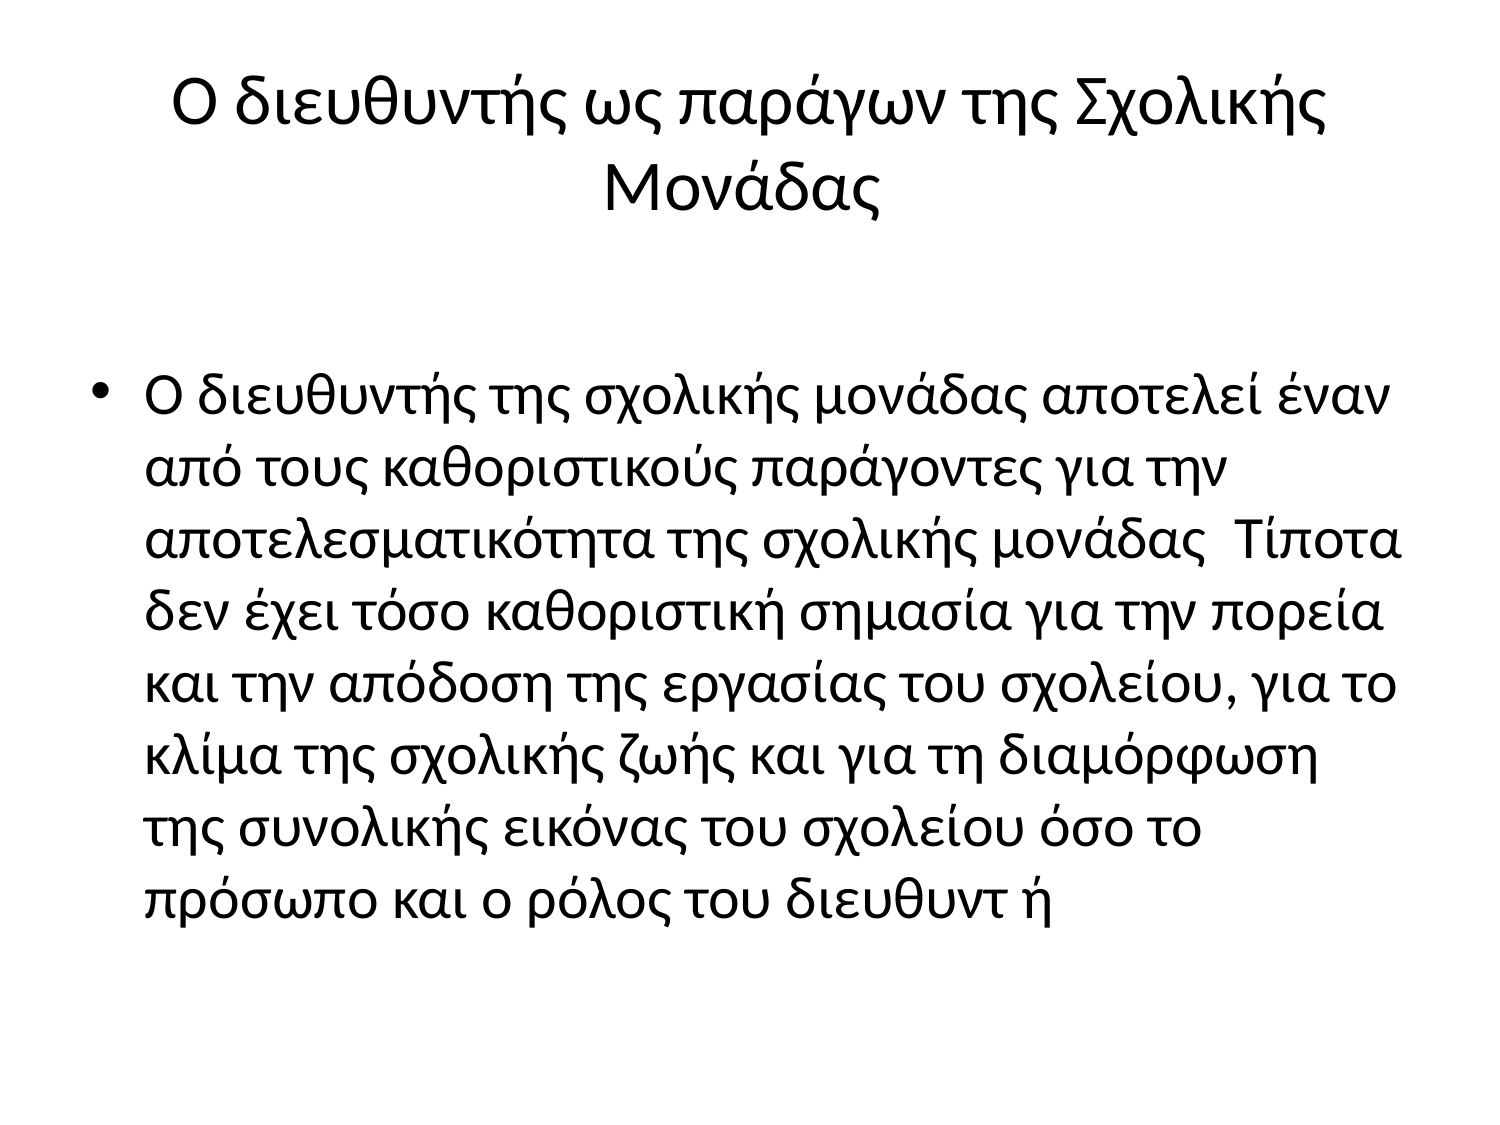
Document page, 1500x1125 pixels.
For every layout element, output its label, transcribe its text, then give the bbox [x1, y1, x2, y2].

list Ο διευθυντής της σχολικής μονάδας αποτελεί έναν από τους καθοριστικούς παράγοντες για την αποτελεσματικότητα της σχολικής μονάδας Τίποτα δεν έχει τόσο καθοριστική σημασία για την πορεία και την απόδοση της εργασίας του σχολείου, για το κλίμα της σχολικής ζωής και για τη διαμόρφωση της συνολικής εικόνας του σχολείου όσο το πρόσωπο και ο ρόλος του διευθυντ ή [75, 262, 1425, 1005]
title Ο διευθυντής ως παράγων της Σχολικής Μονάδας [75, 45, 1425, 233]
